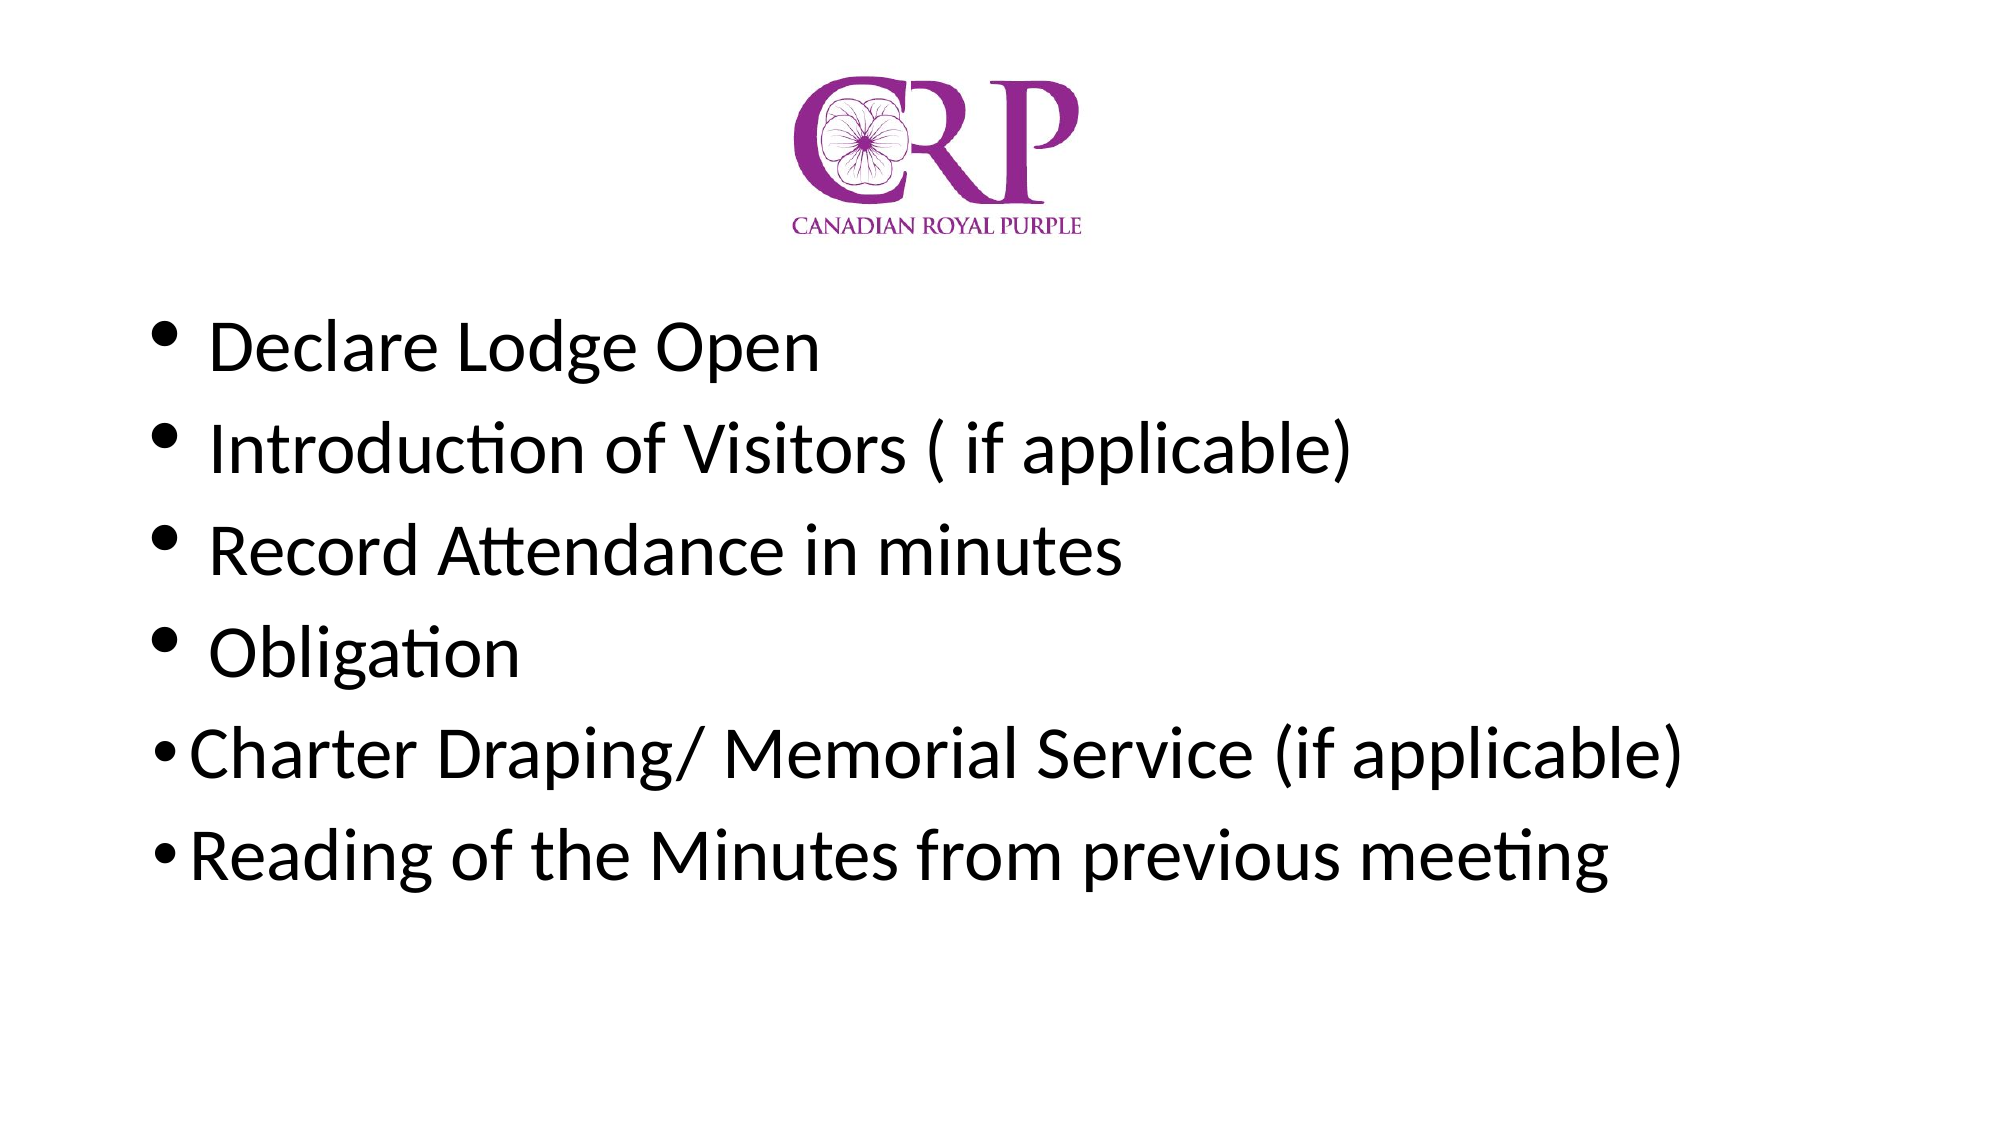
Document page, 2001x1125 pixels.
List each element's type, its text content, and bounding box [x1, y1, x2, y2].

list Declare Lodge Open Introduction of Visitors ( if applicable) Record Attendance in minutes Obligation Charter Draping/ Memorial Service (if applicable) Reading of the Minutes from previous meeting [137, 299, 1863, 1014]
picture [760, 53, 1109, 269]
